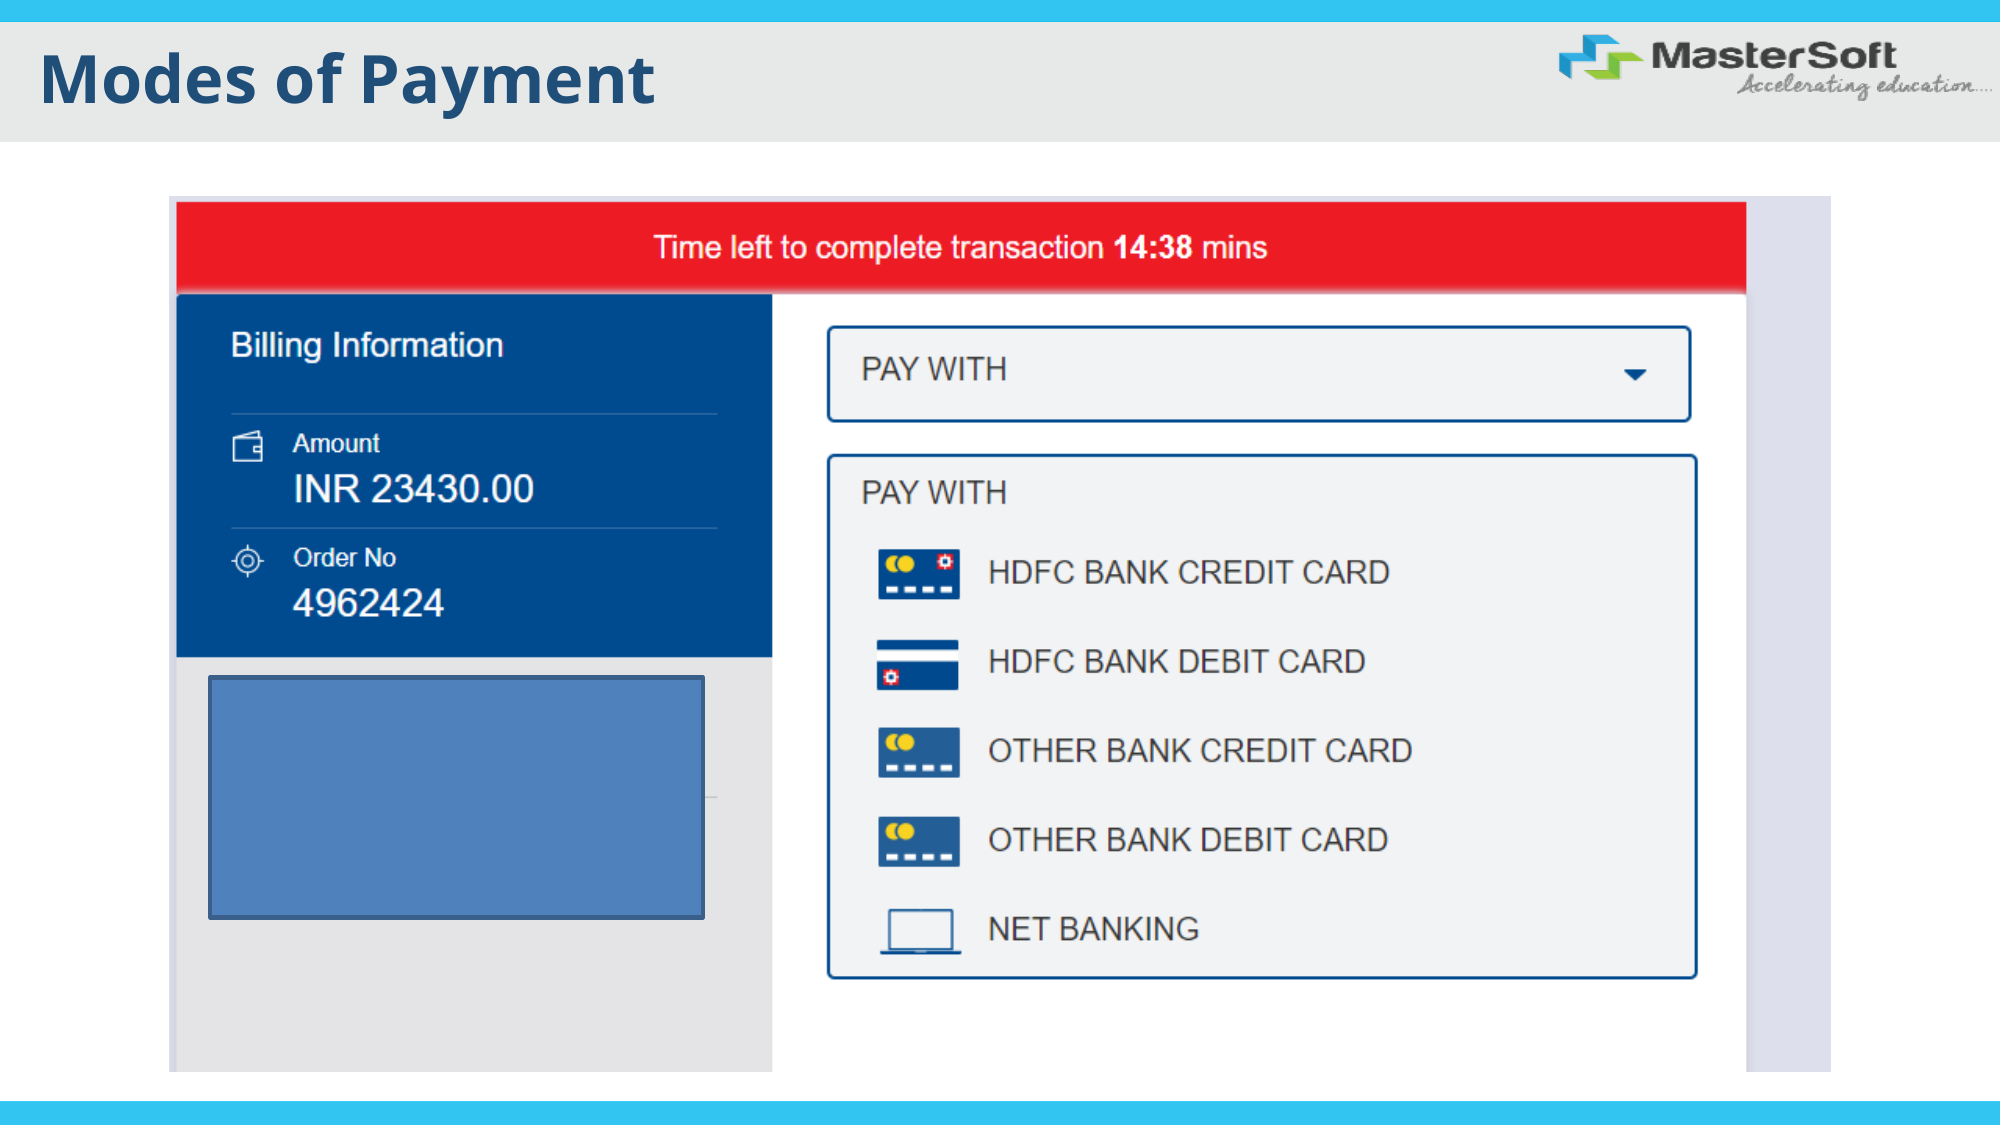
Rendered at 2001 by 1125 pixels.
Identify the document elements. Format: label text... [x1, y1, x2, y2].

title Modes of Payment [23, 27, 1551, 126]
picture [0, 0, 2000, 1125]
